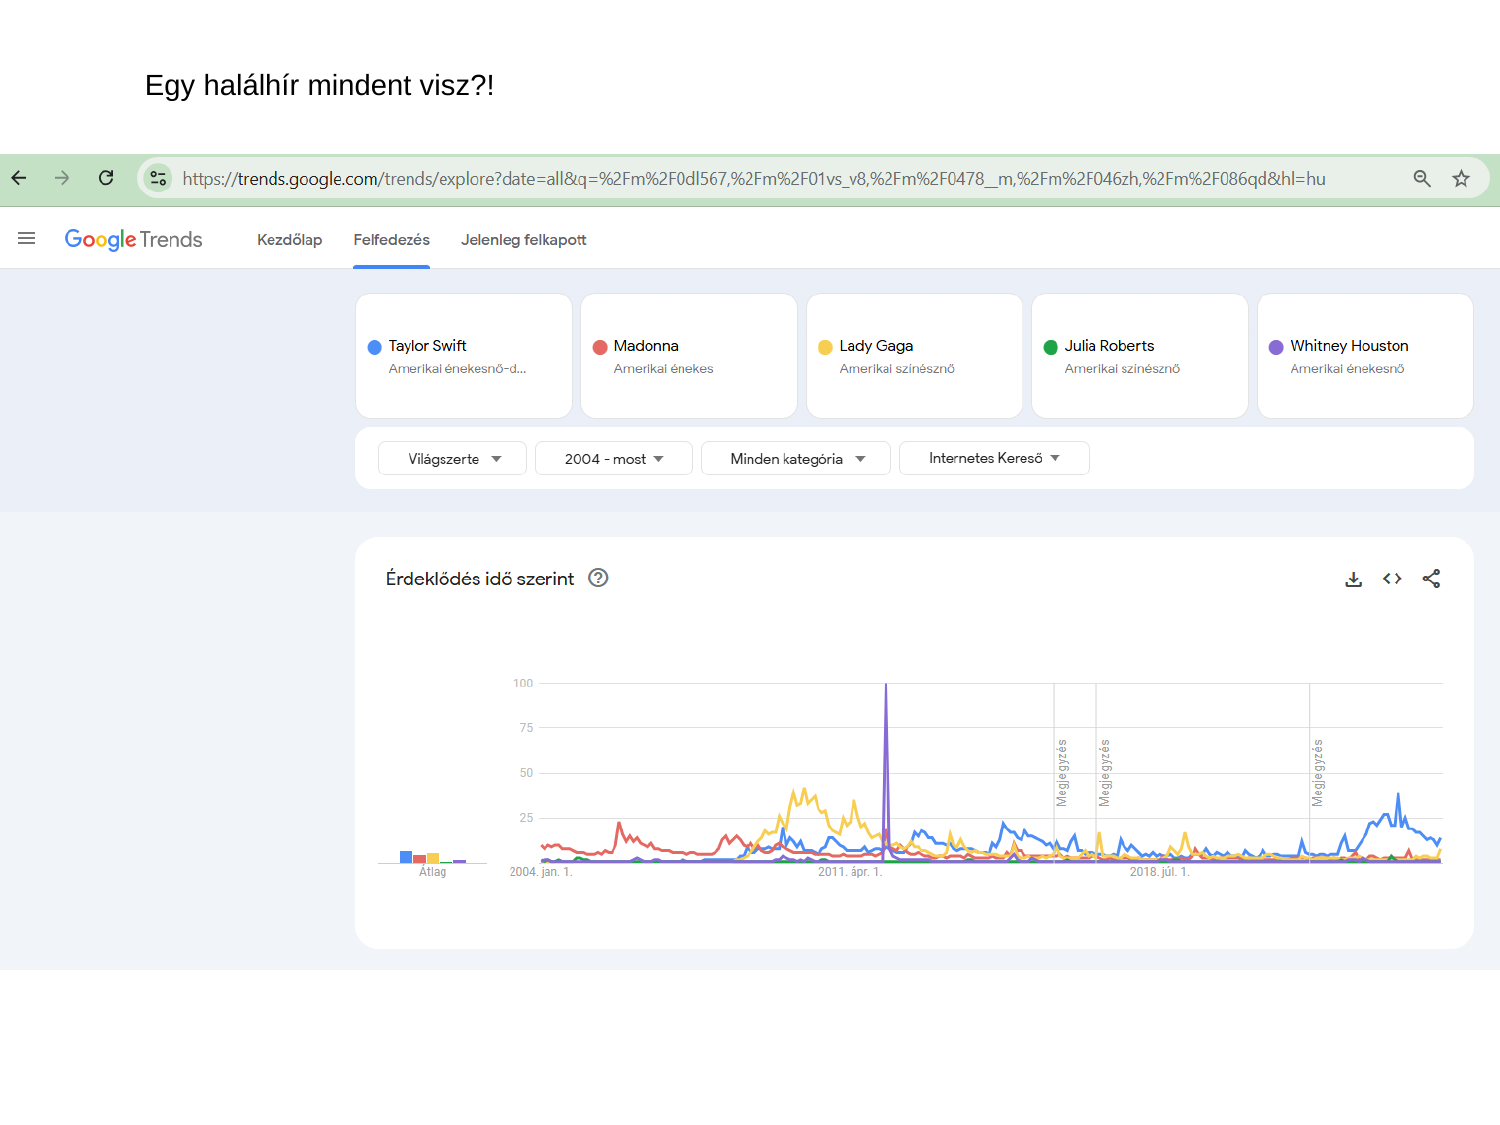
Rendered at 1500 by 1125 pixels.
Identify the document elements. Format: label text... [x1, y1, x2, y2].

picture [0, 154, 1500, 971]
text_box Egy halálhír mindent visz?! [130, 58, 1363, 109]
